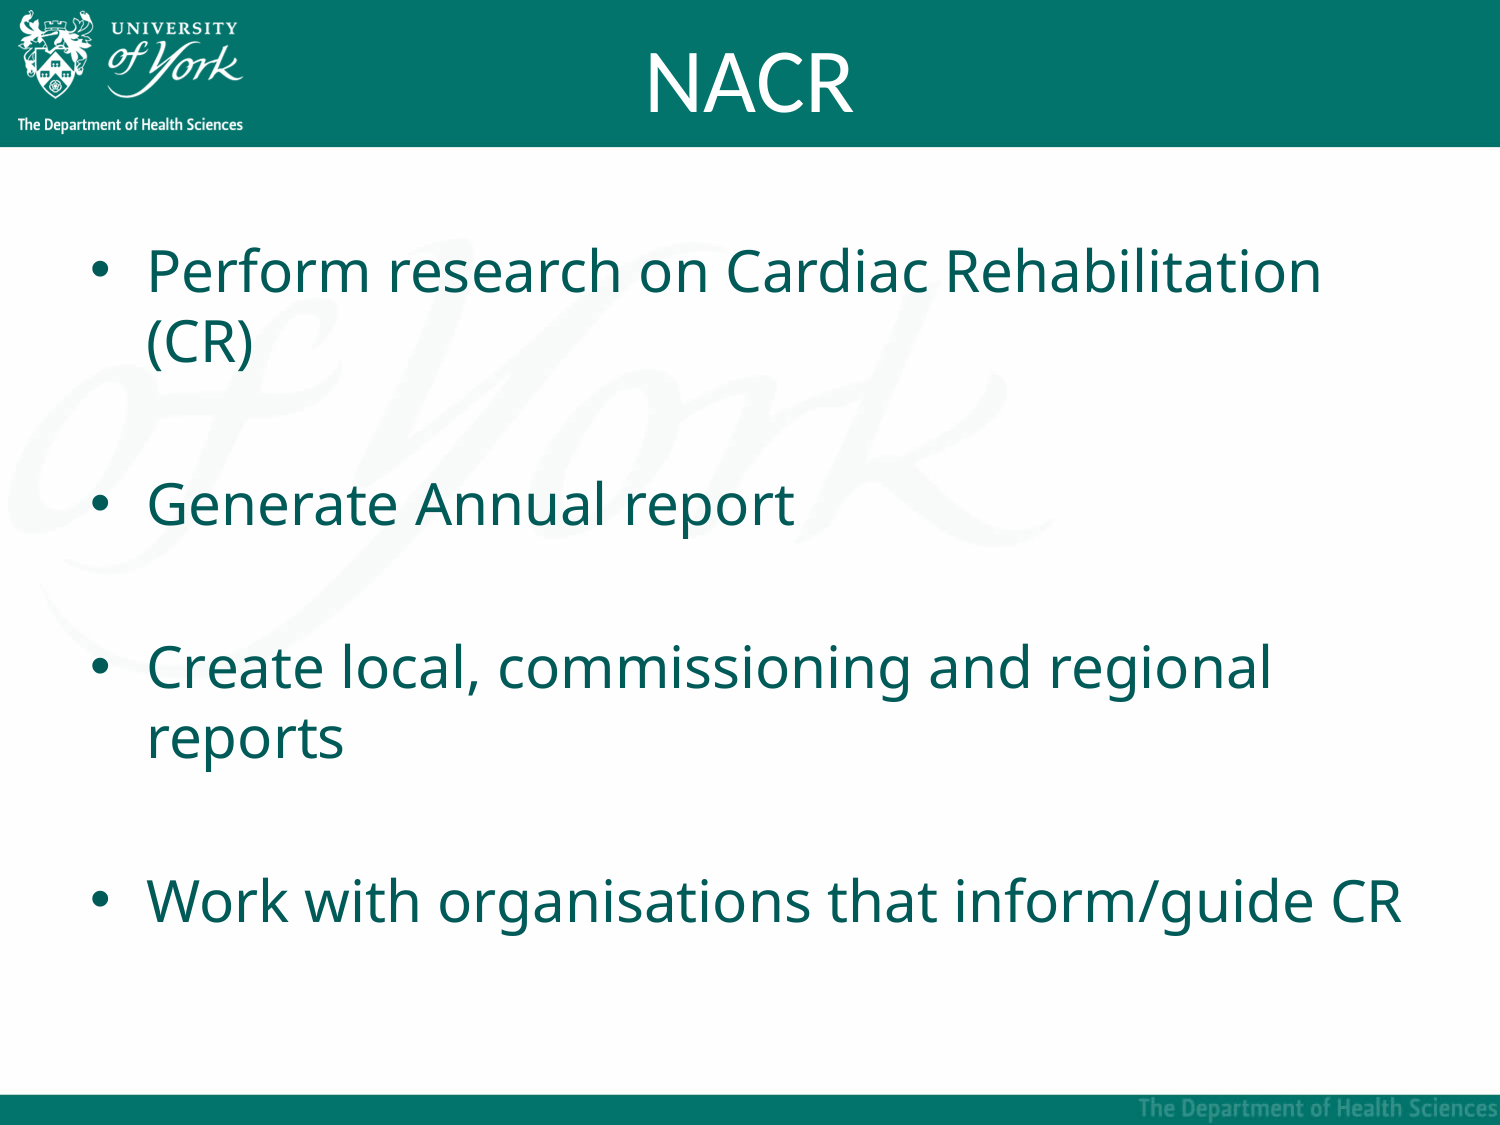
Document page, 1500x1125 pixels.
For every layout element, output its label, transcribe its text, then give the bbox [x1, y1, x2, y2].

list Perform research on Cardiac Rehabilitation (CR) Generate Annual report Create local, commissioning and regional reports Work with organisations that inform/guide CR [75, 226, 1425, 1035]
title NACR [5, 13, 1495, 132]
picture [0, 0, 1500, 1125]
